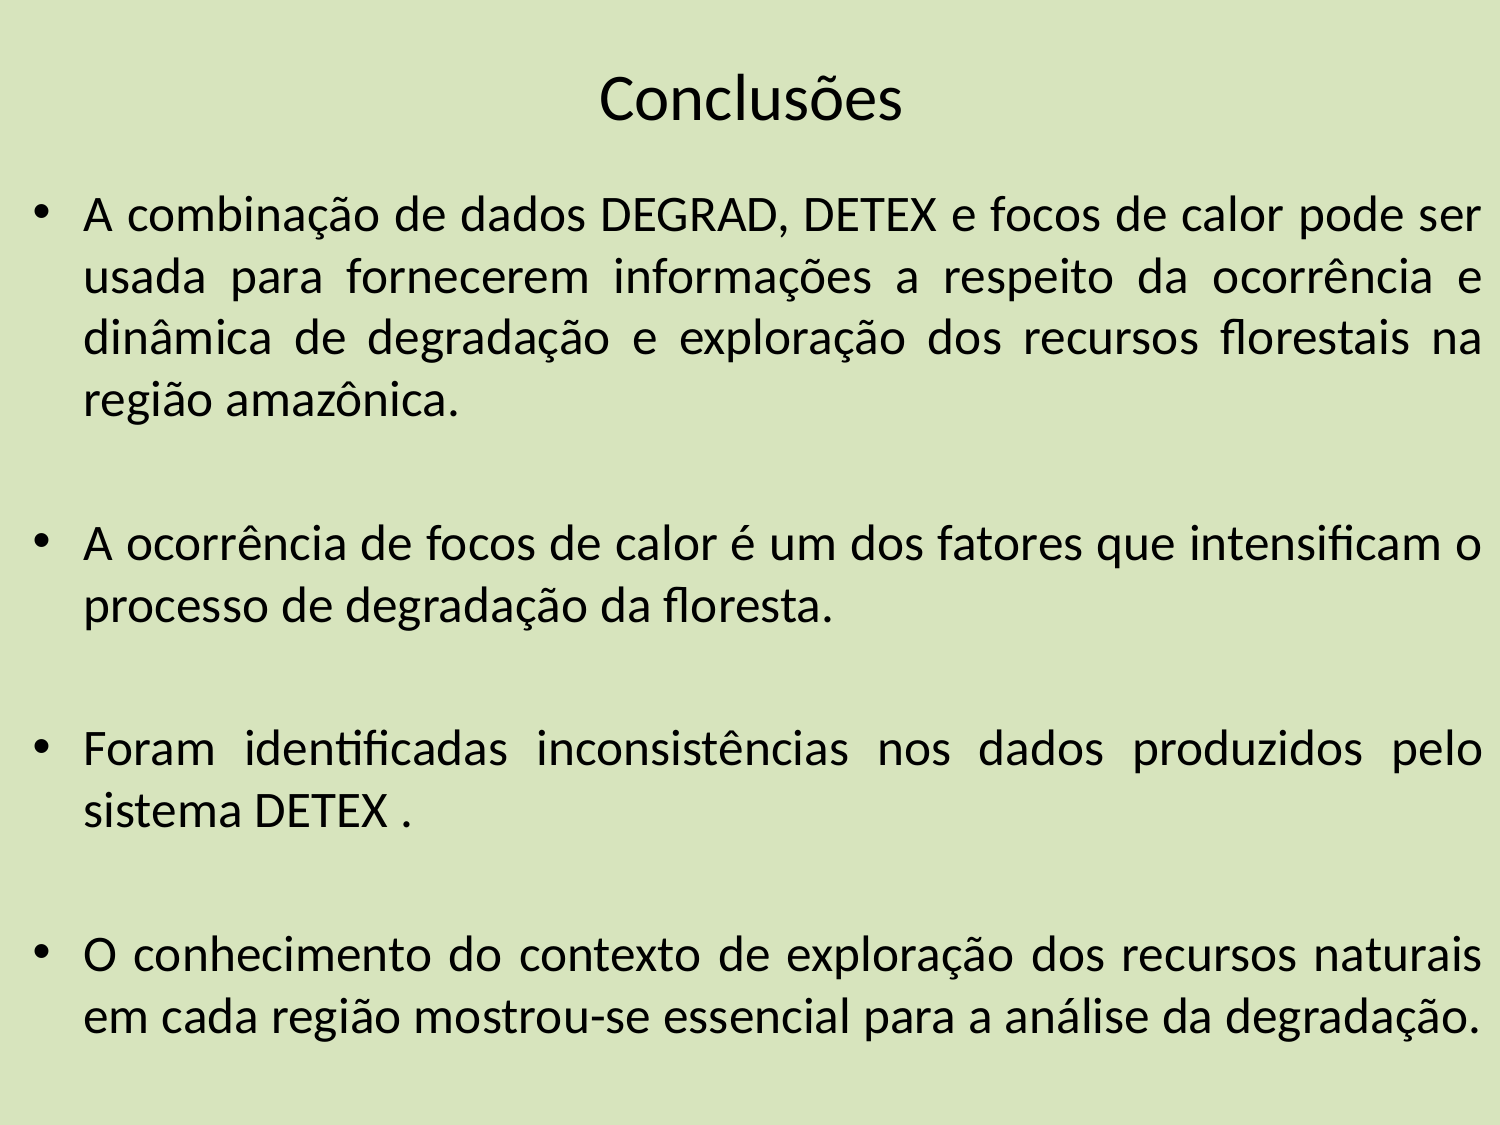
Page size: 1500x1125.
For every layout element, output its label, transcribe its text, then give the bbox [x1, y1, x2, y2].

list A combinação de dados DEGRAD, DETEX e focos de calor pode ser usada para fornecerem informações a respeito da ocorrência e dinâmica de degradação e exploração dos recursos florestais na região amazônica. A ocorrência de focos de calor é um dos fatores que intensificam o processo de degradação da floresta. Foram identificadas inconsistências nos dados produzidos pelo sistema DETEX . O conhecimento do contexto de exploração dos recursos naturais em cada região mostrou-se essencial para a análise da degradação. [17, 172, 1500, 1083]
title Conclusões [76, 0, 1427, 172]
